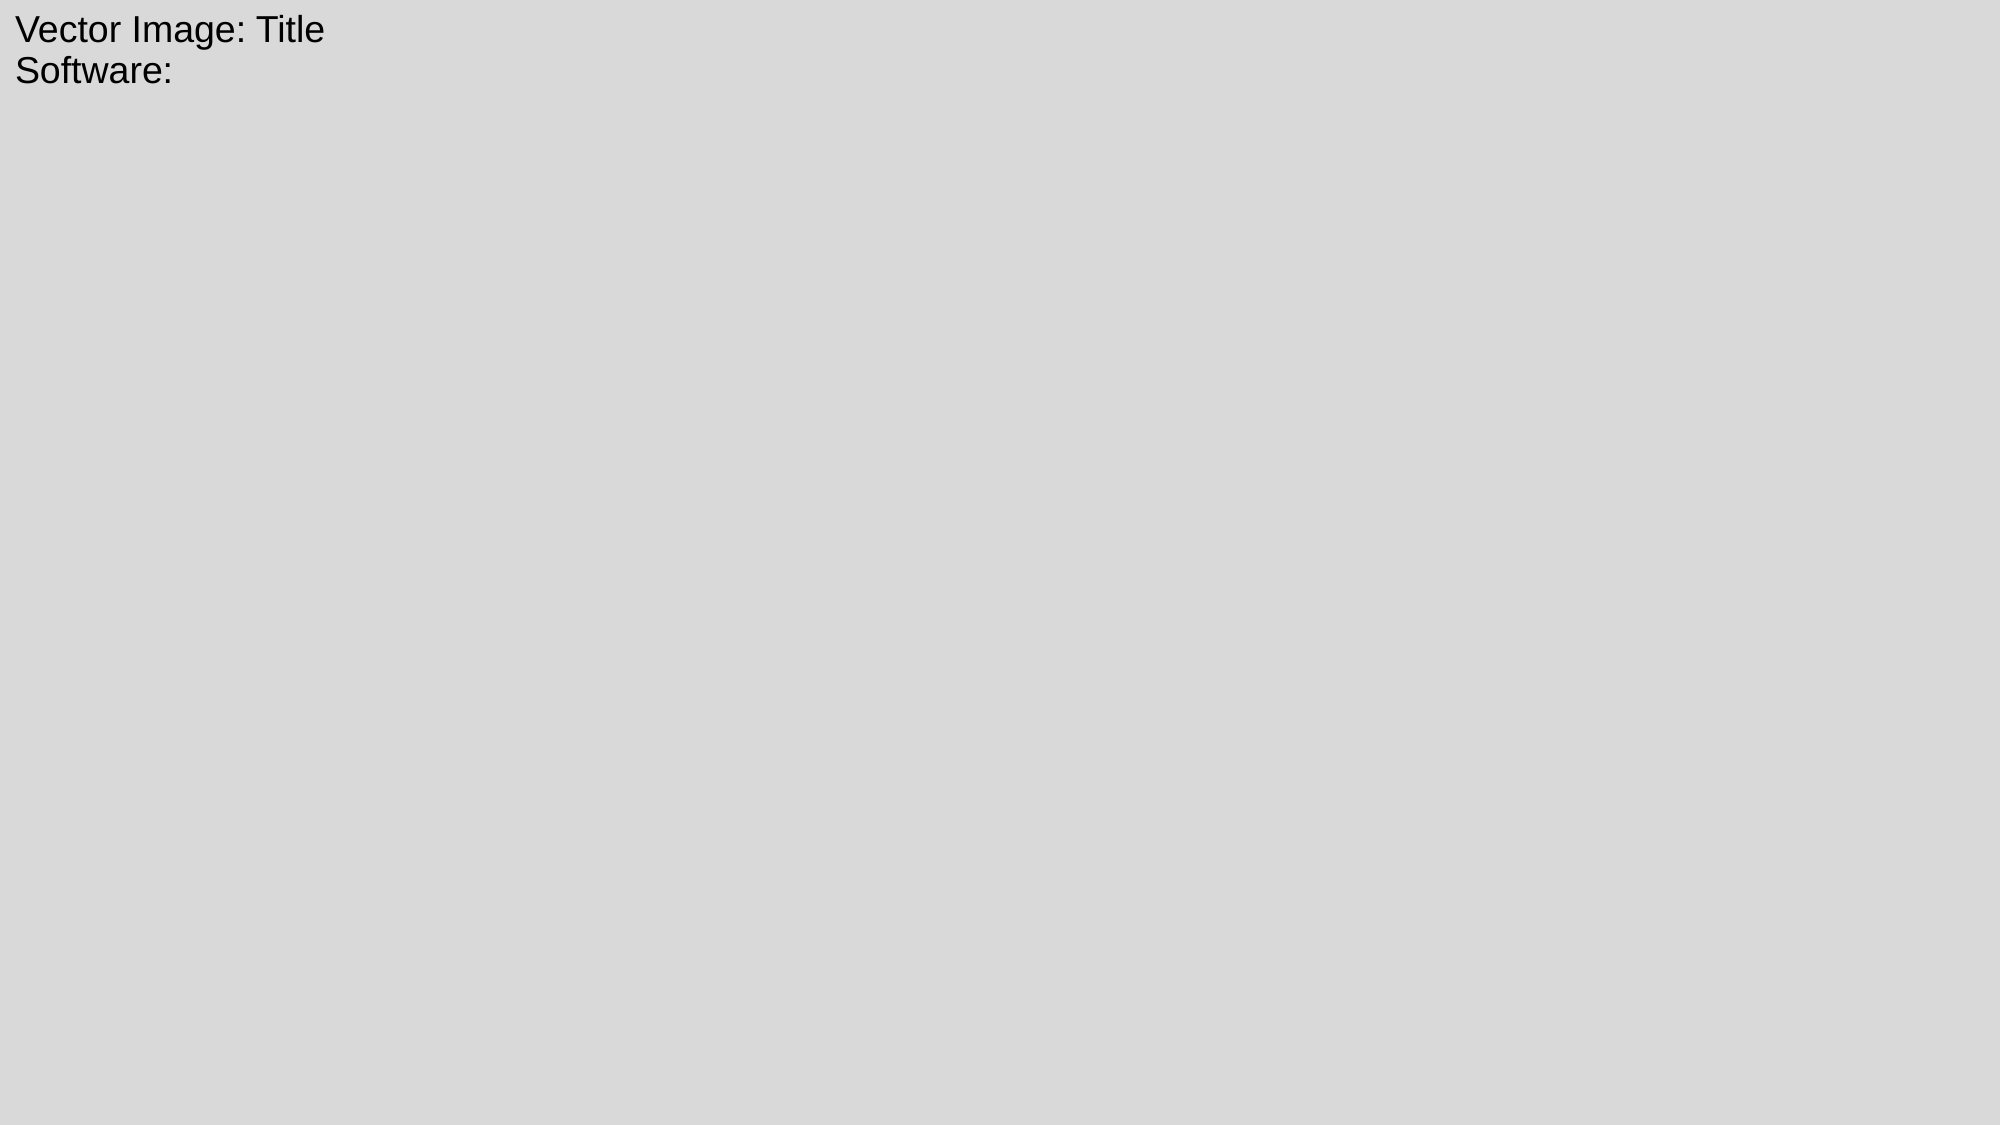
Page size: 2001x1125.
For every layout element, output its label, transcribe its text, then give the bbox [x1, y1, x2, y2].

text_box Vector Image: Title Software: [0, 3, 1527, 100]
